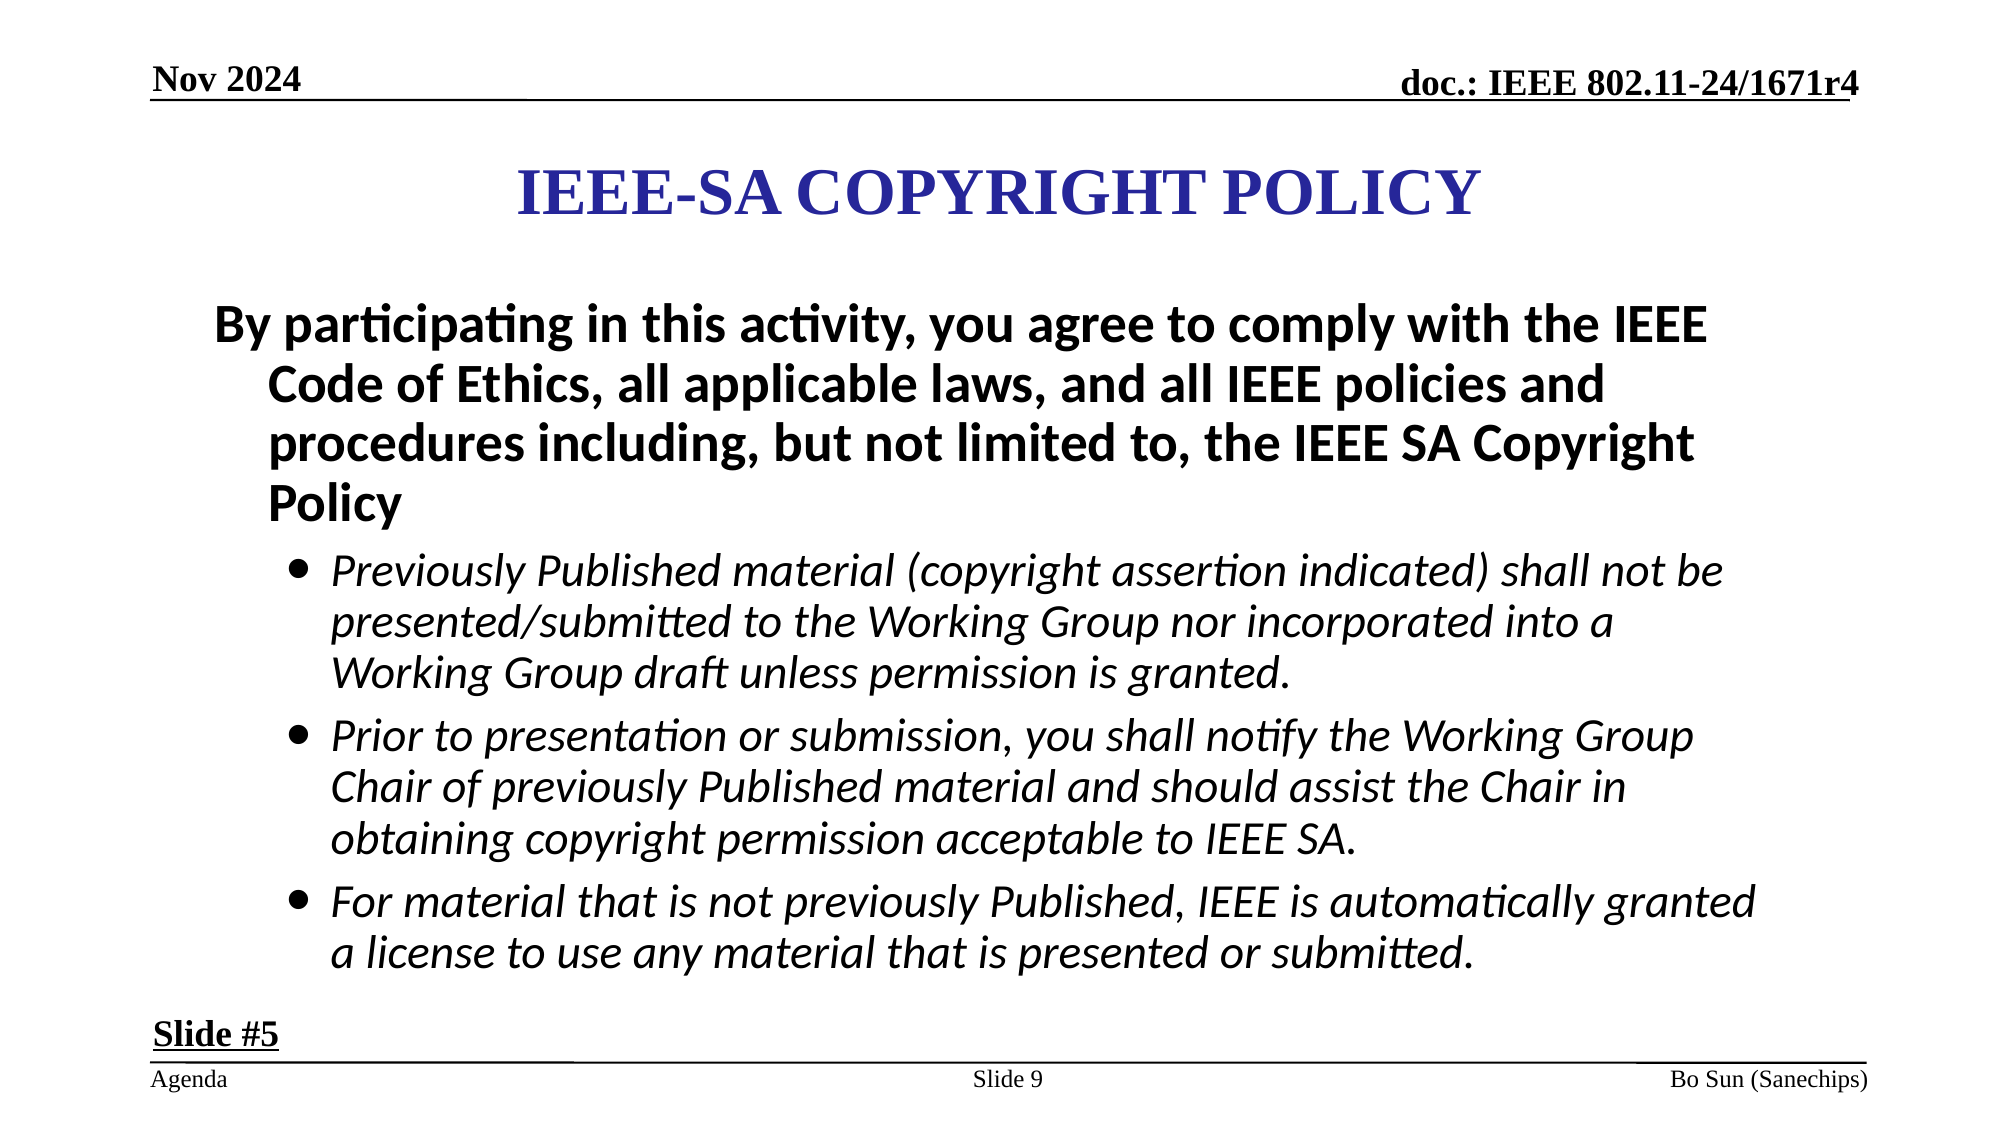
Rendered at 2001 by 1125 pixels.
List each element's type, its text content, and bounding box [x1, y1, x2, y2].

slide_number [152, 54, 563, 100]
footer Bo Sun (Sanechips) [1171, 1061, 1869, 1093]
text_box IEEE-SA COPYRIGHT POLICY [362, 100, 1638, 276]
text_box Slide #5 [138, 1002, 295, 1062]
slide_number Slide [949, 1061, 1067, 1123]
text_box By participating in this activity, you agree to comply with the IEEE Code of Ethics, all applicable laws, and all IEEE policies and procedures including, but not limited to, the IEEE SA Copyright Policy Previously Published material (copyright assertion indicated) shall not be presented/submitted to the Working Group nor incorporated into a Working Group draft unless permission is granted. Prior to presentation or submission, you shall notify the Working Group Chair of previously Published material and should assist the Chair in obtaining copyright permission acceptable to IEEE SA. For material that is not previously Published, IEEE is automatically granted a license to use any material that is presented or submitted. [200, 287, 1800, 988]
